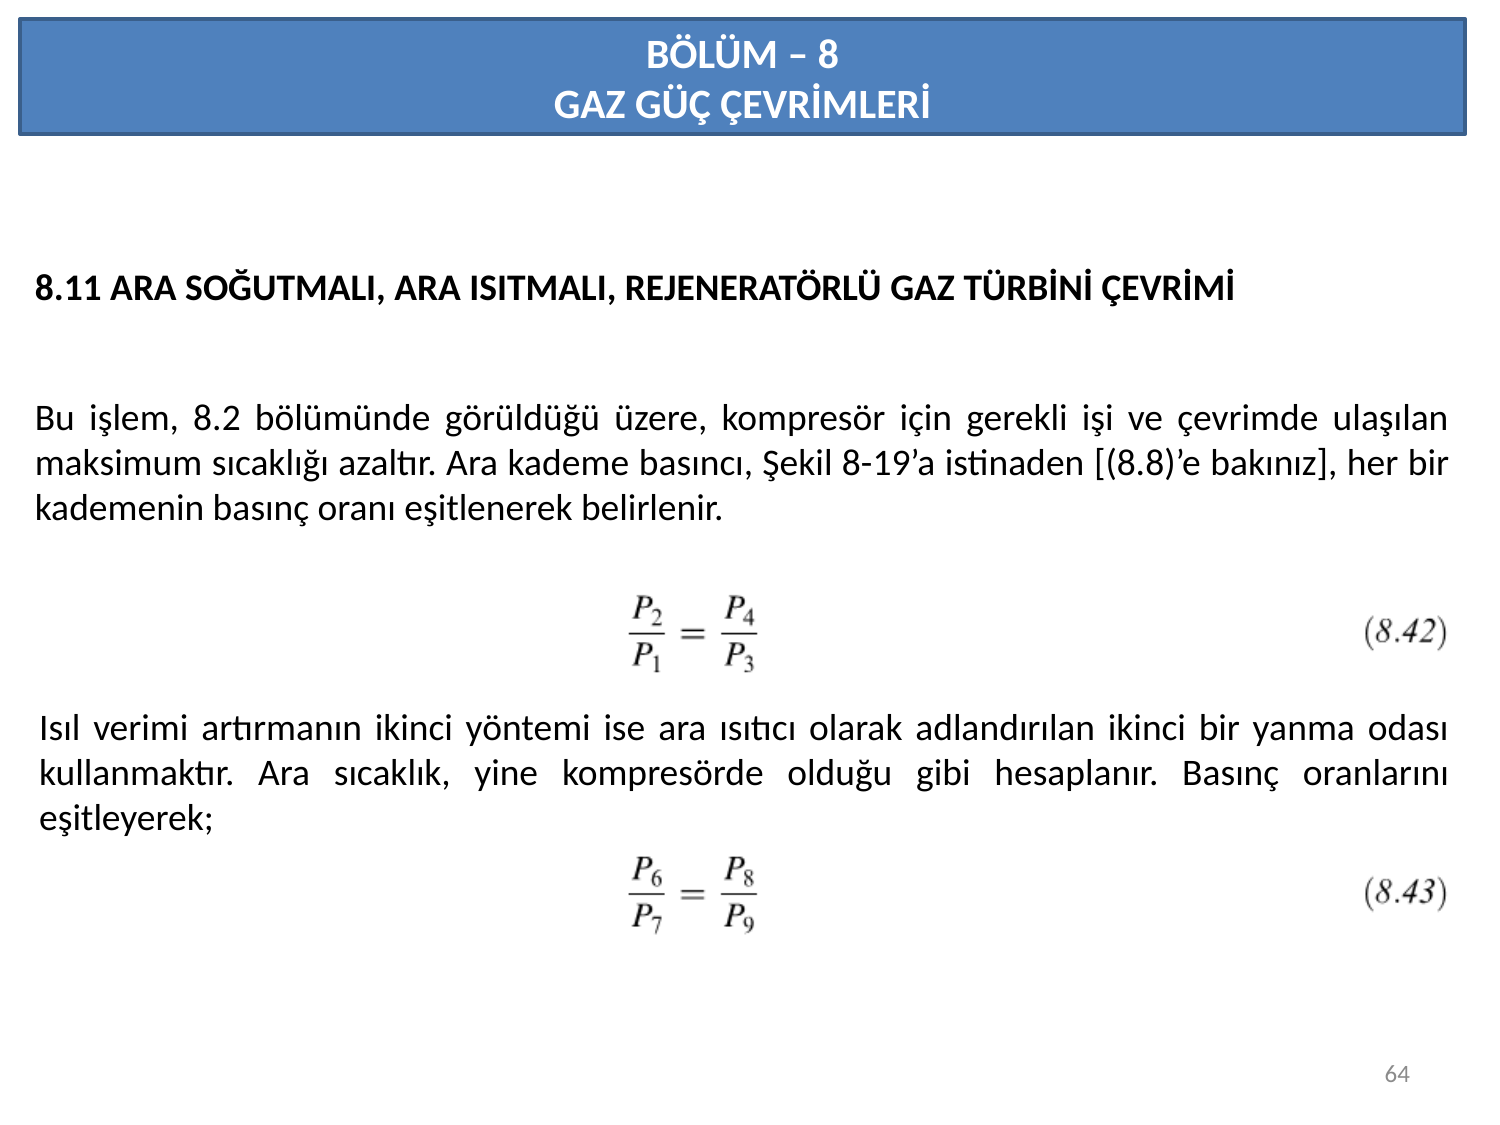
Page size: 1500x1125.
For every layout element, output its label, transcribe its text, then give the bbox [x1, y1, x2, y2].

text_box Bu işlem, 8.2 bölümünde görüldüğü üzere, kompresör için gerekli işi ve çevrimde ulaşılan maksimum sıcaklığı azaltır. Ara kademe basıncı, Şekil 8-19’a istinaden [(8.8)’e bakınız], her bir kademenin basınç oranı eşitlenerek belirlenir. [20, 385, 1466, 535]
text_box 8.11 ARA SOĞUTMALI, ARA ISITMALI, REJENERATÖRLÜ GAZ TÜRBİNİ ÇEVRİMİ [20, 255, 1466, 315]
picture [600, 585, 1466, 696]
slide_number 64 [1074, 1042, 1425, 1103]
text_box BÖLÜM – 8 GAZ GÜÇ ÇEVRİMLERİ [18, 17, 1467, 136]
text_box Isıl verimi artırmanın ikinci yöntemi ise ara ısıtıcı olarak adlandırılan ikinci bir yanma odası kullanmaktır. Ara sıcaklık, yine kompresörde olduğu gibi hesaplanır. Basınç oranlarını eşitleyerek; [24, 695, 1466, 846]
picture [582, 846, 1466, 949]
